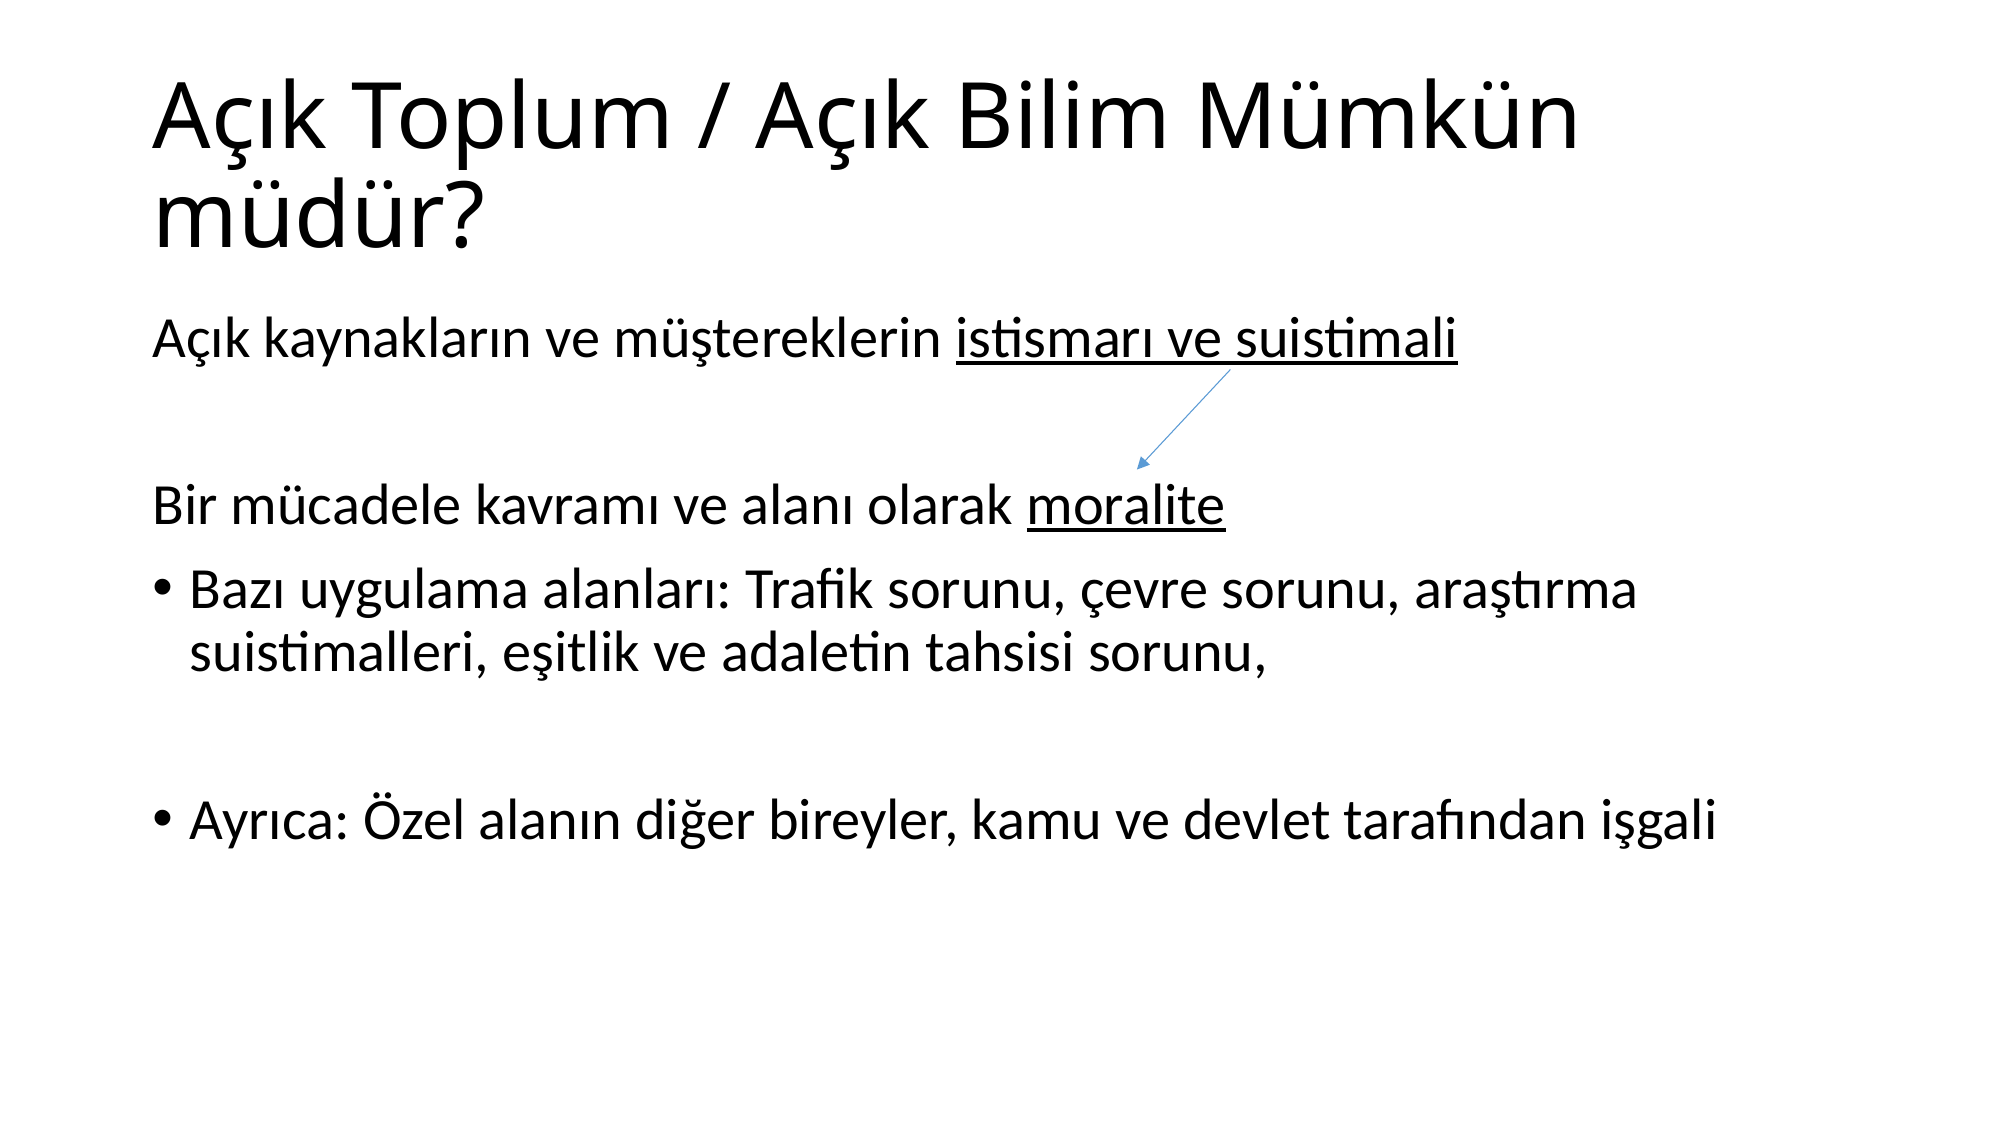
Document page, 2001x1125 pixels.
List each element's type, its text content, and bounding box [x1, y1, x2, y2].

list Açık kaynakların ve müştereklerin istismarı ve suistimali Bir mücadele kavramı ve alanı olarak moralite Bazı uygulama alanları: Trafik sorunu, çevre sorunu, araştırma suistimalleri, eşitlik ve adaletin tahsisi sorunu, Ayrıca: Özel alanın diğer bireyler, kamu ve devlet tarafından işgali [137, 299, 1863, 1014]
title Açık Toplum / Açık Bilim Mümkün müdür? [137, 59, 1863, 278]
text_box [1136, 369, 1231, 470]
